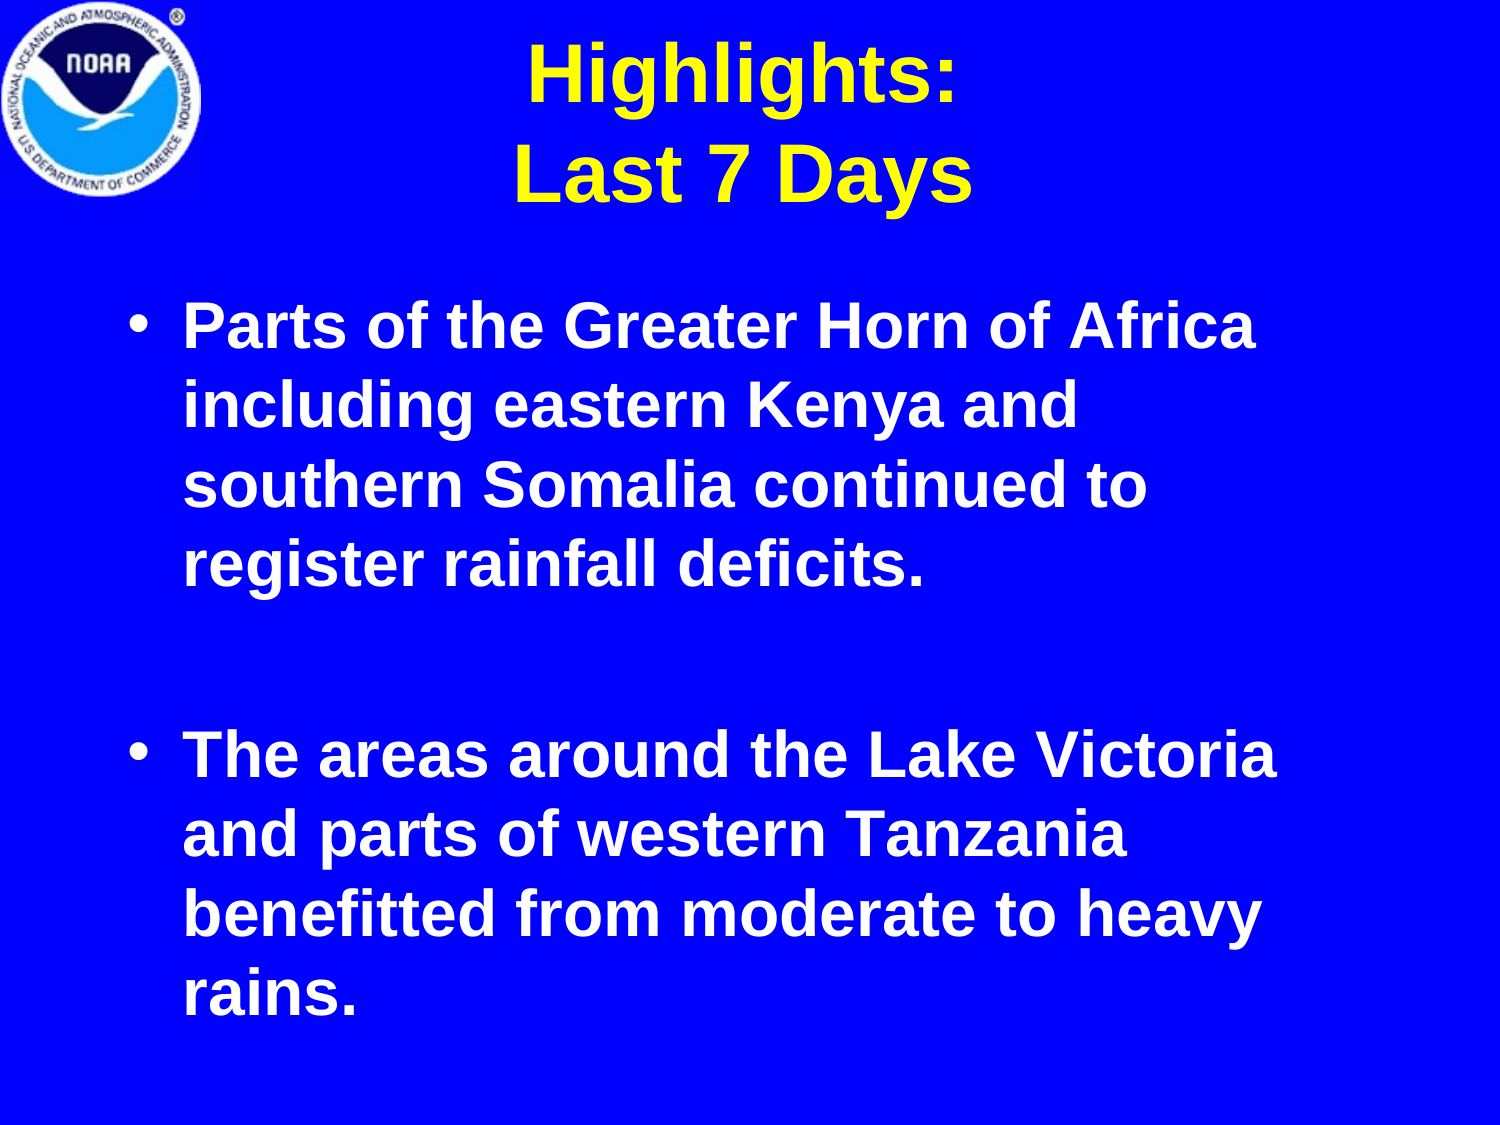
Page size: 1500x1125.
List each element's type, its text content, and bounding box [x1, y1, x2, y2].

title Highlights: Last 7 Days [150, 24, 1338, 213]
text_box Parts of the Greater Horn of Africa including eastern Kenya and southern Somalia continued to register rainfall deficits. The areas around the Lake Victoria and parts of western Tanzania benefitted from moderate to heavy rains. [112, 275, 1375, 1038]
picture [0, 0, 200, 200]
